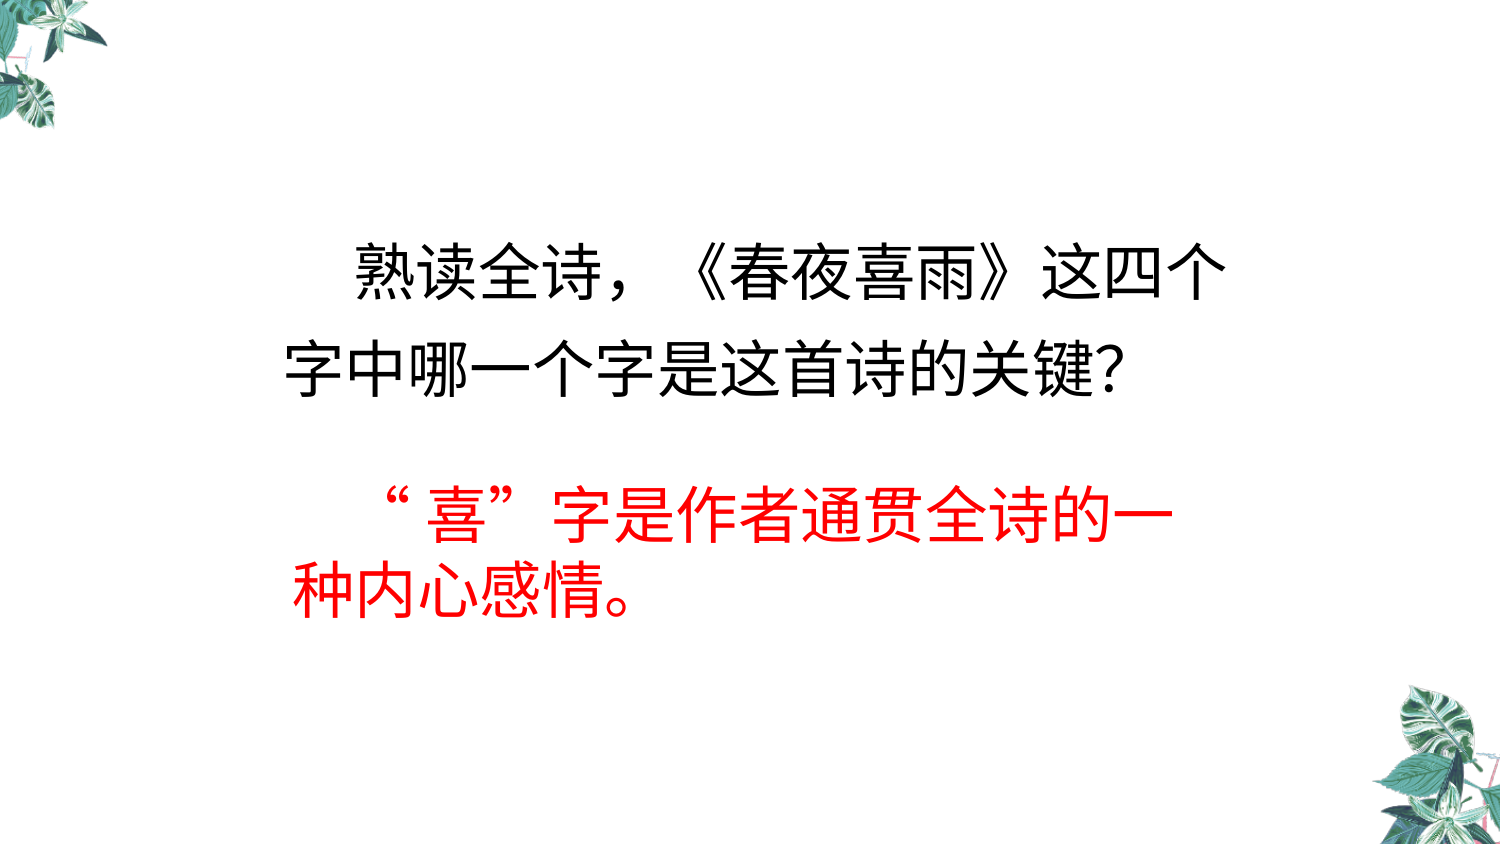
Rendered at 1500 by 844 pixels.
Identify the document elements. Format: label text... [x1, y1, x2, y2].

text_box “喜”字是作者通贯全诗的一种内心感情。 [277, 468, 1193, 634]
text_box 熟读全诗，《春夜喜雨》这四个字中哪一个字是这首诗的关键？ [267, 202, 1262, 413]
picture [0, 0, 149, 168]
picture [1292, 592, 1500, 844]
